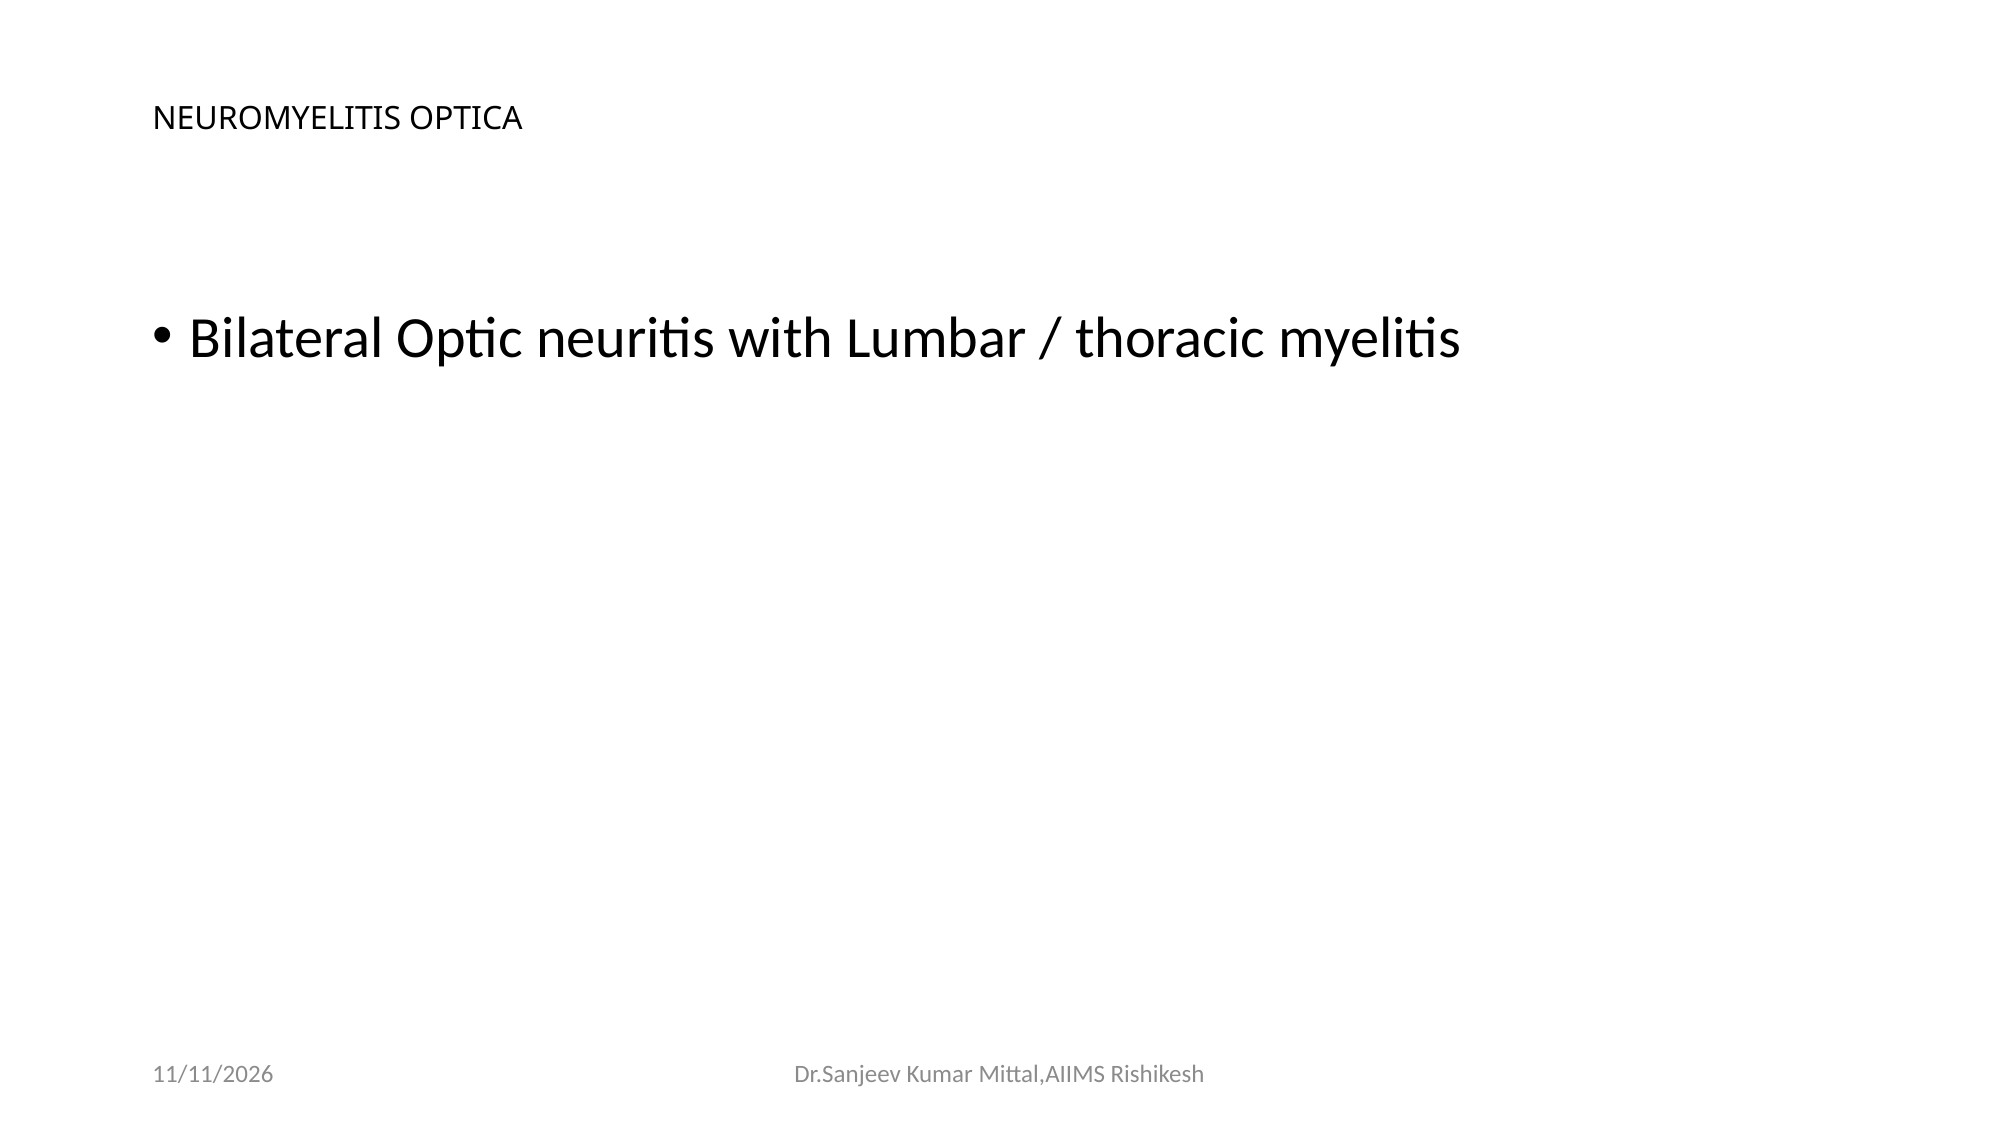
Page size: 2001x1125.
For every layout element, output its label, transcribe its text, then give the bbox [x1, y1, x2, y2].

footer Dr.Sanjeev Kumar Mittal,AIIMS Rishikesh [662, 1042, 1338, 1103]
list Bilateral Optic neuritis with Lumbar / thoracic myelitis [137, 299, 1863, 1014]
title NEUROMYELITIS OPTICA [137, 59, 1863, 184]
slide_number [137, 1042, 588, 1103]
